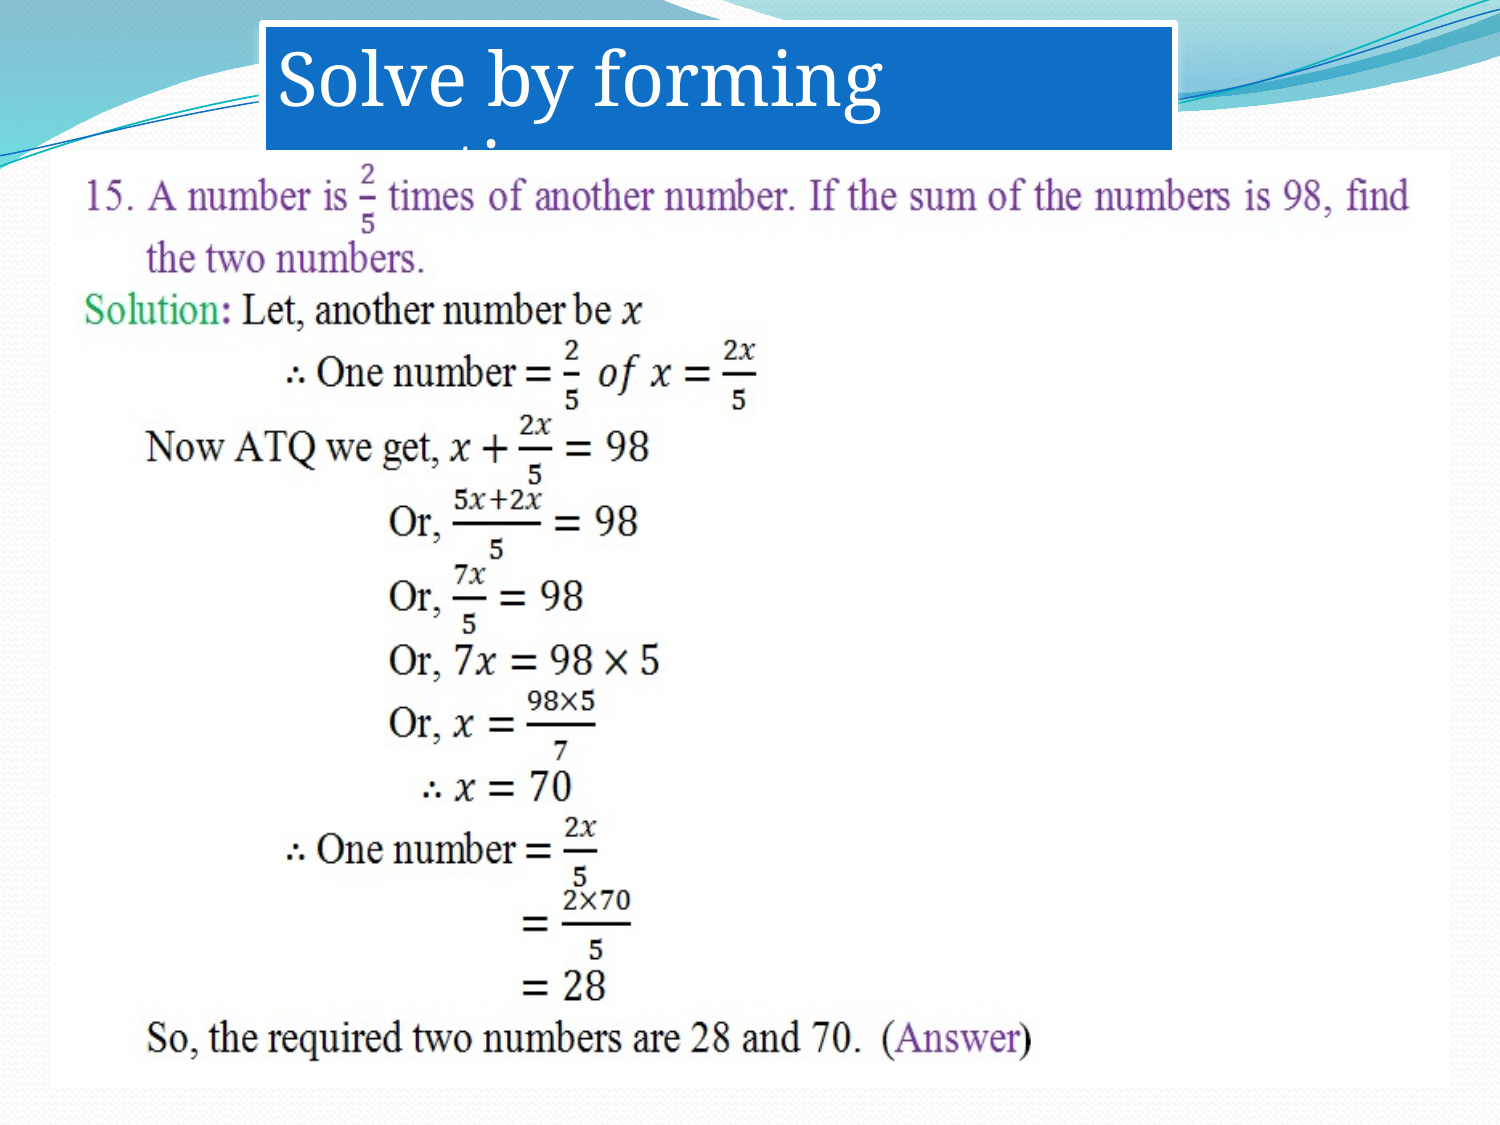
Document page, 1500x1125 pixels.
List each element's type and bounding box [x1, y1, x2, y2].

text_box [0, 0, 1500, 1088]
